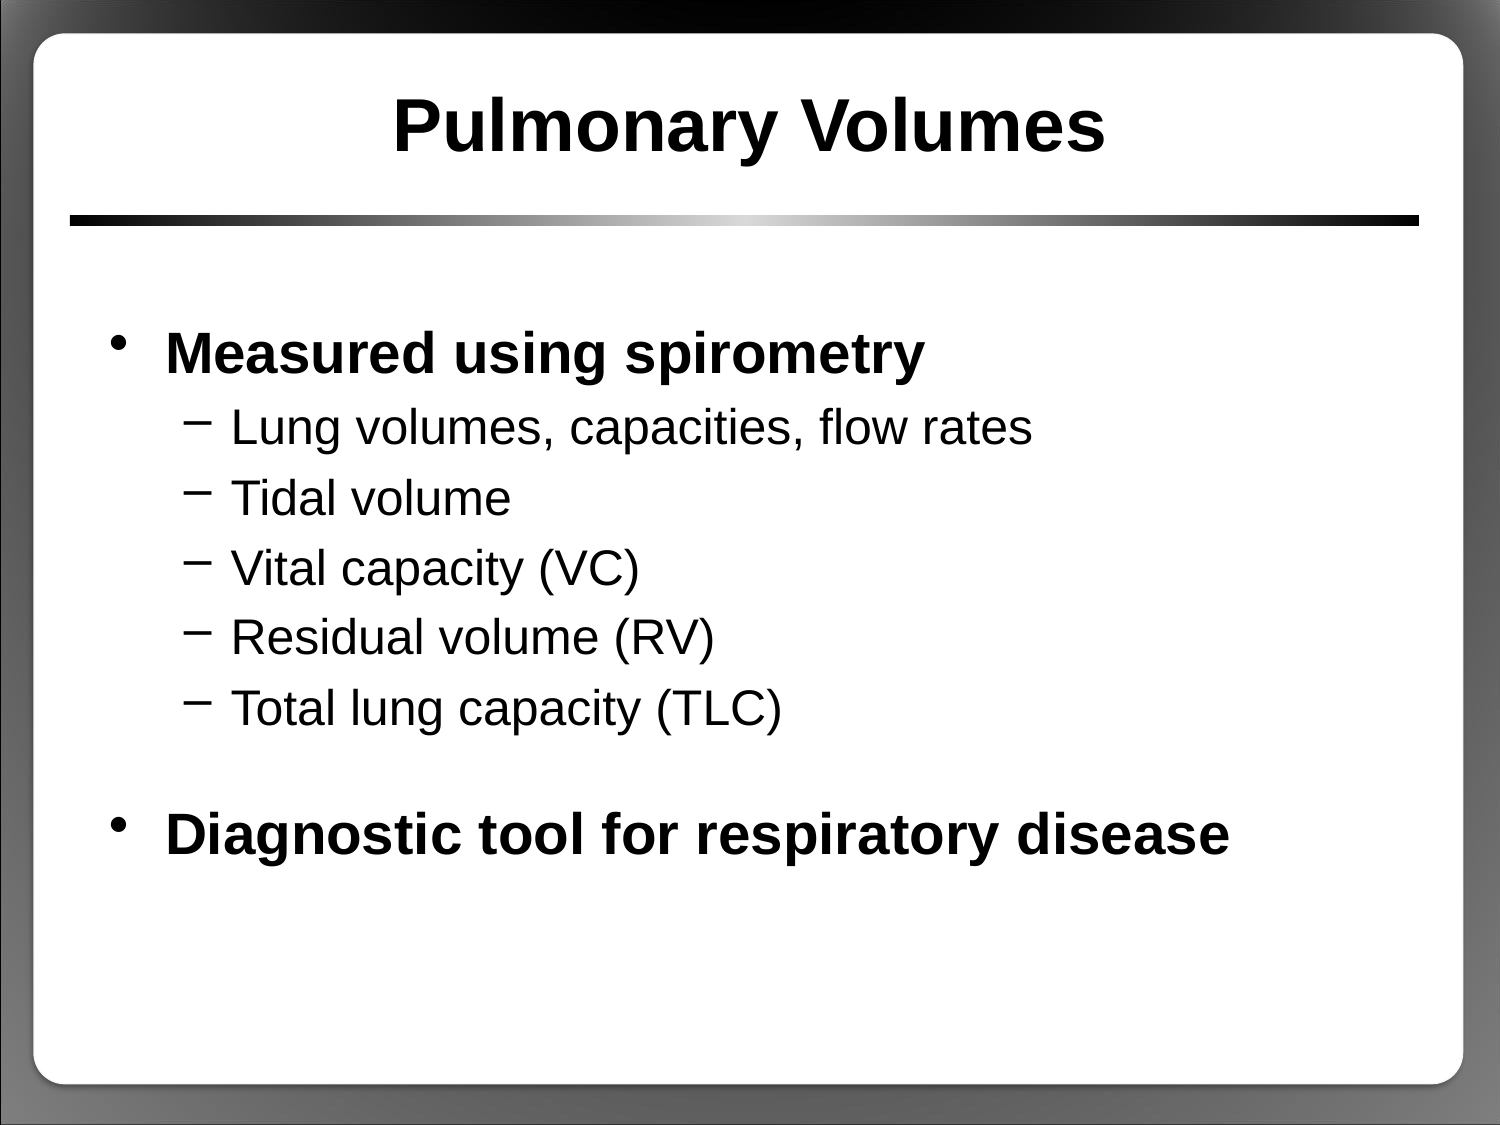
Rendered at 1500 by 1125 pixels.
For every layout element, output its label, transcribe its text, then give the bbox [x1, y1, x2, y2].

list Measured using spirometry Lung volumes, capacities, flow rates Tidal volume Vital capacity (VC) Residual volume (RV) Total lung capacity (TLC) Diagnostic tool for respiratory disease [93, 307, 1415, 1009]
title Pulmonary Volumes [49, 45, 1451, 211]
picture [0, 0, 1500, 1125]
